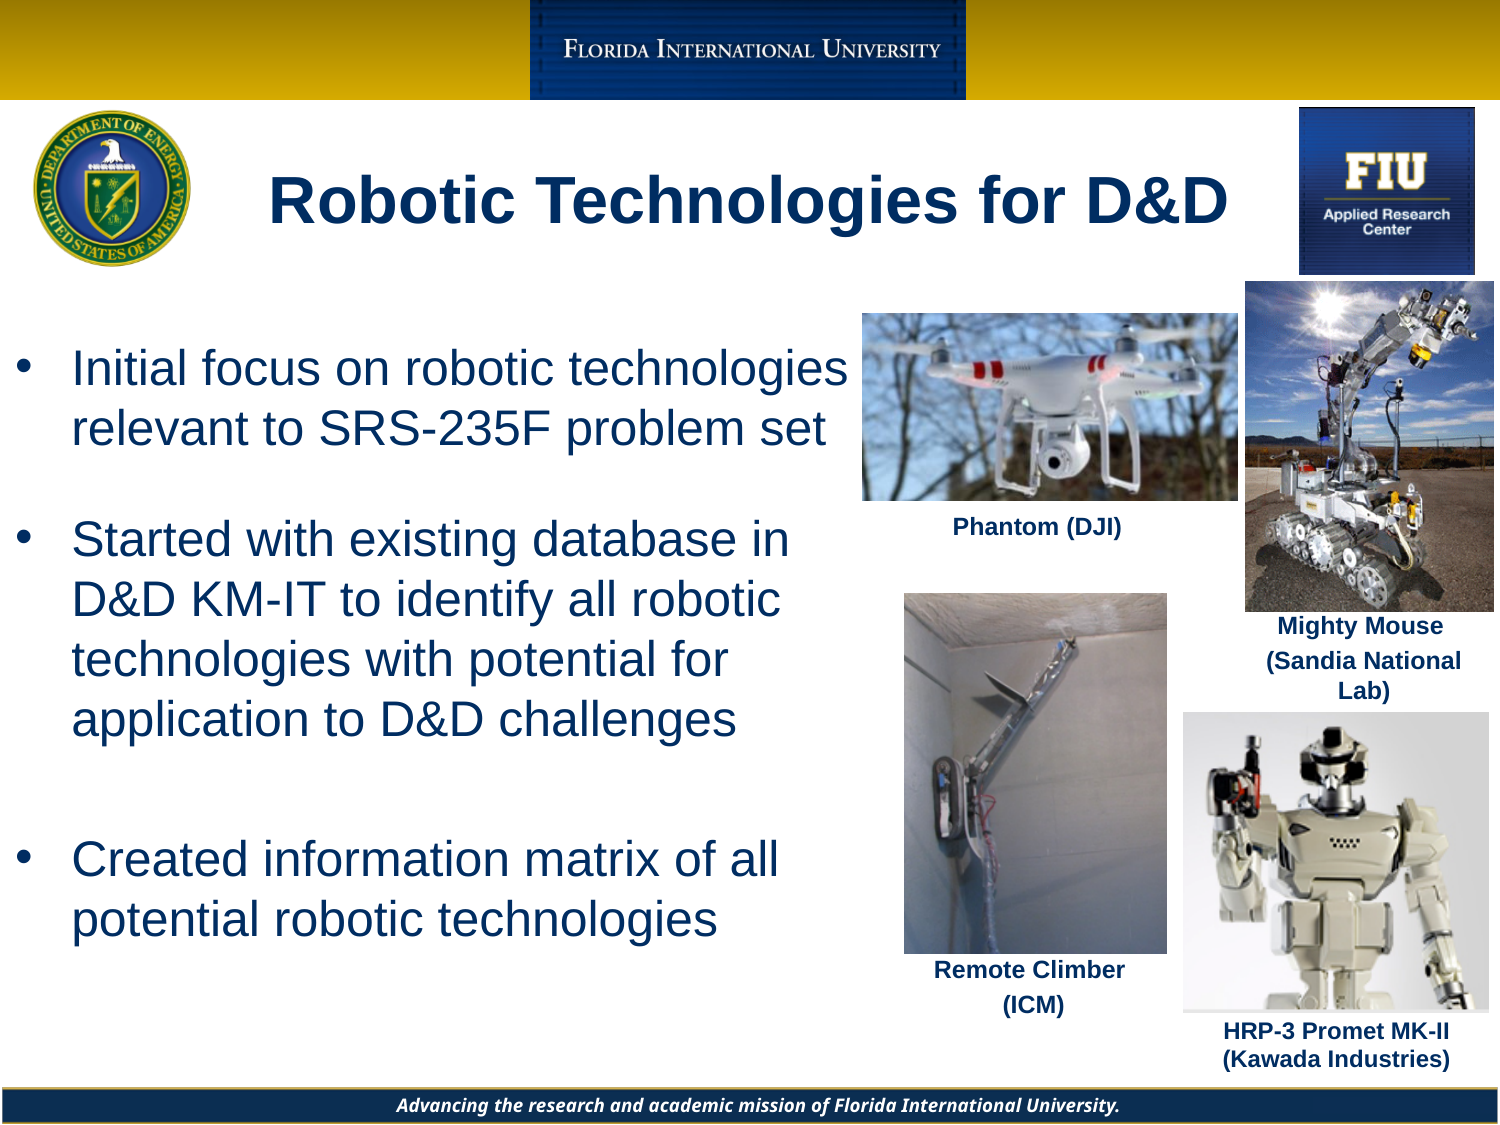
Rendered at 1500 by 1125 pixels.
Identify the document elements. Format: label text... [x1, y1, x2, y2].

picture [904, 593, 1167, 955]
list Initial focus on robotic technologies relevant to SRS-235F problem set Started with existing database in D&D KM-IT to identify all robotic technologies with potential for application to D&D challenges Created information matrix of all potential robotic technologies [0, 327, 916, 1071]
picture [1300, 107, 1475, 275]
text_box HRP-3 Promet MK-II (Kawada Industries) [1165, 1007, 1500, 1081]
picture [530, 0, 966, 100]
picture [862, 313, 1238, 502]
picture [30, 107, 194, 270]
picture [1245, 281, 1494, 612]
text_box Remote Climber (ICM) [891, 946, 1176, 1035]
picture [0, 1085, 1500, 1125]
text_box Phantom (DJI) [787, 503, 1240, 553]
text_box Mighty Mouse (Sandia National Lab) [1222, 602, 1500, 663]
picture [1183, 712, 1489, 1013]
title Robotic Technologies for D&D [200, 103, 1300, 291]
